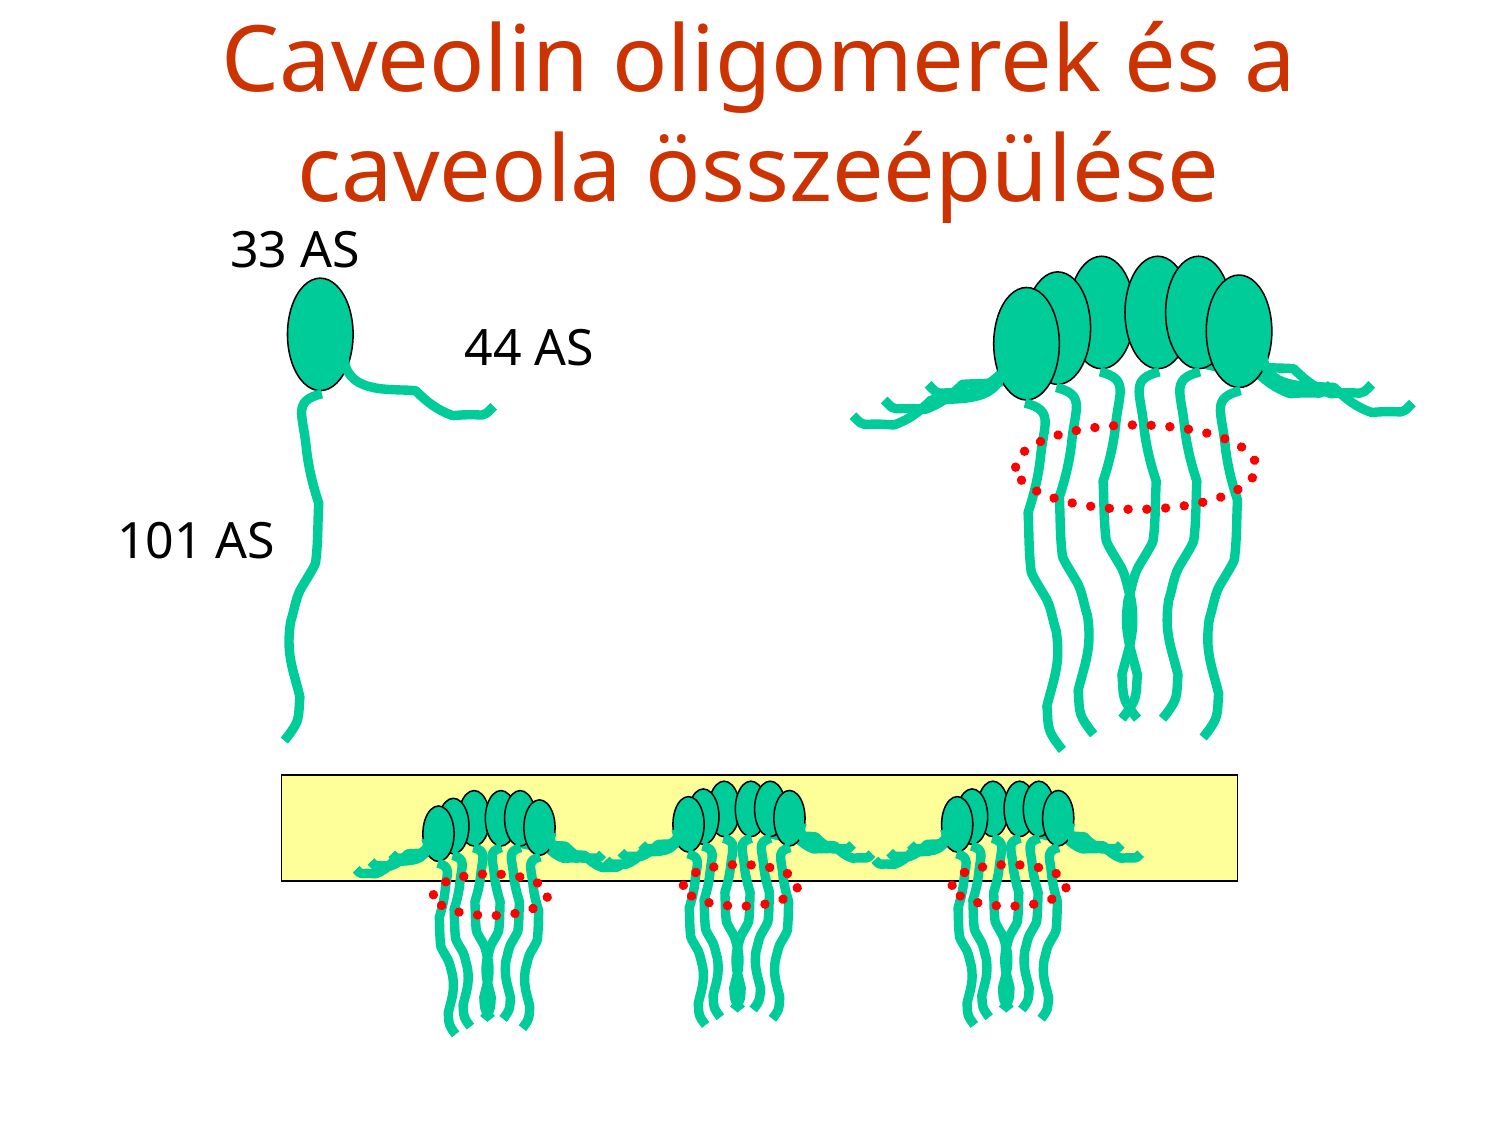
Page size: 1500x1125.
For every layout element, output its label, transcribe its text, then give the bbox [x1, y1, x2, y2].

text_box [605, 780, 873, 1026]
text_box [281, 813, 350, 882]
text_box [100, 210, 619, 805]
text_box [874, 780, 1141, 1026]
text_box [852, 255, 1413, 751]
text_box [624, 774, 1238, 882]
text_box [355, 790, 611, 1035]
title Caveolin oligomerek és a caveola összeépülése [121, 15, 1398, 204]
